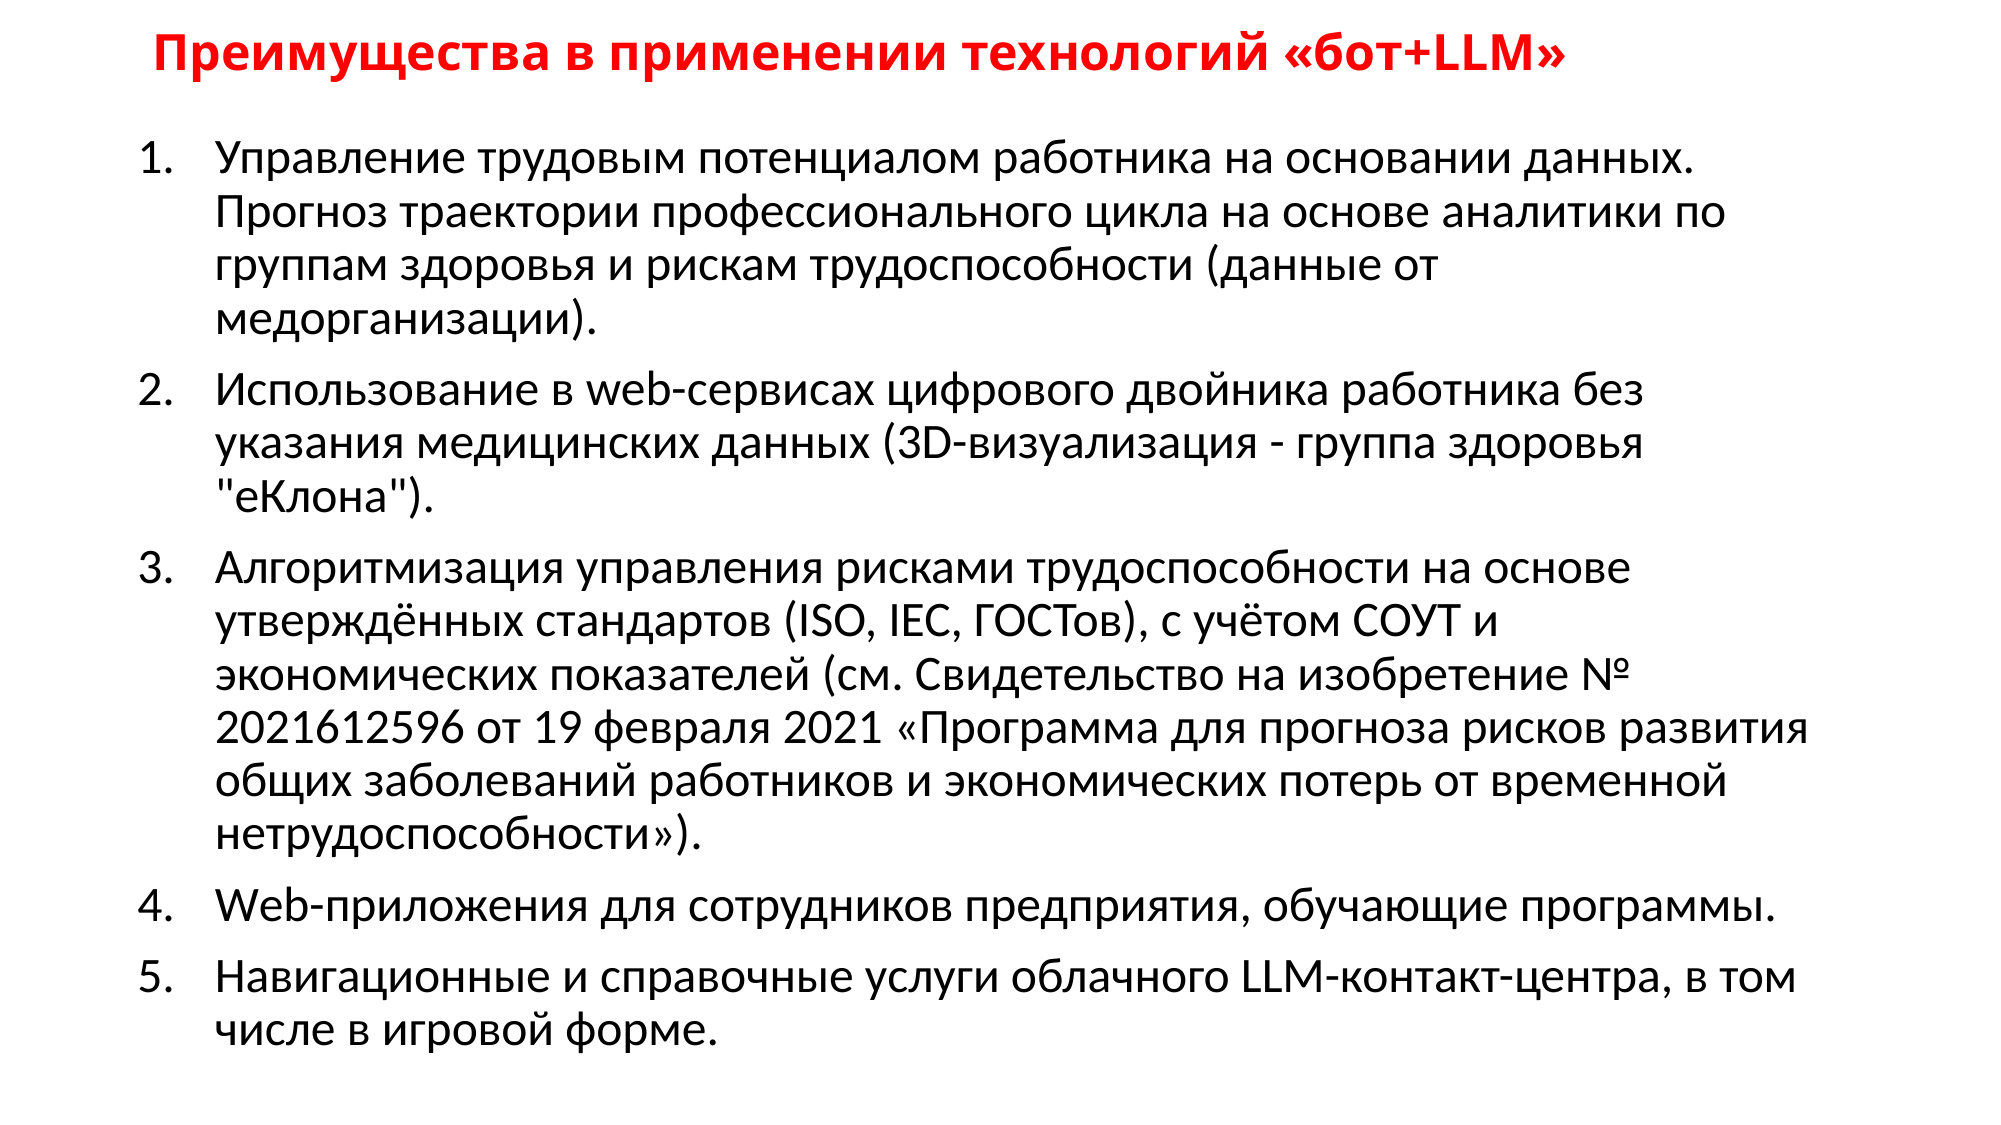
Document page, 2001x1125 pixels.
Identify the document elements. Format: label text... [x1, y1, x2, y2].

list Управление трудовым потенциалом работника на основании данных. Прогноз траектории профессионального цикла на основе аналитики по группам здоровья и рискам трудоспособности (данные от медорганизации). Использование в web-сервисах цифрового двойника работника без указания медицинских данных (3D-визуализация - группа здоровья "еКлона"). Алгоритмизация управления рисками трудоспособности на основе утверждённых стандартов (ISO, IEC, ГОСТов), с учётом СОУТ и экономических показателей (см. Свидетельство на изобретение № 2021612596 от 19 февраля 2021 «Программа для прогноза рисков развития общих заболеваний работников и экономических потерь от временной нетрудоспособности»). Web-приложения для сотрудников предприятия, обучающие программы. Навигационные и справочные услуги облачного LLM-контакт-центра, в том числе в игровой форме. [122, 123, 1848, 1071]
title Преимущества в применении технологий «бот+LLM» [137, 11, 1863, 98]
